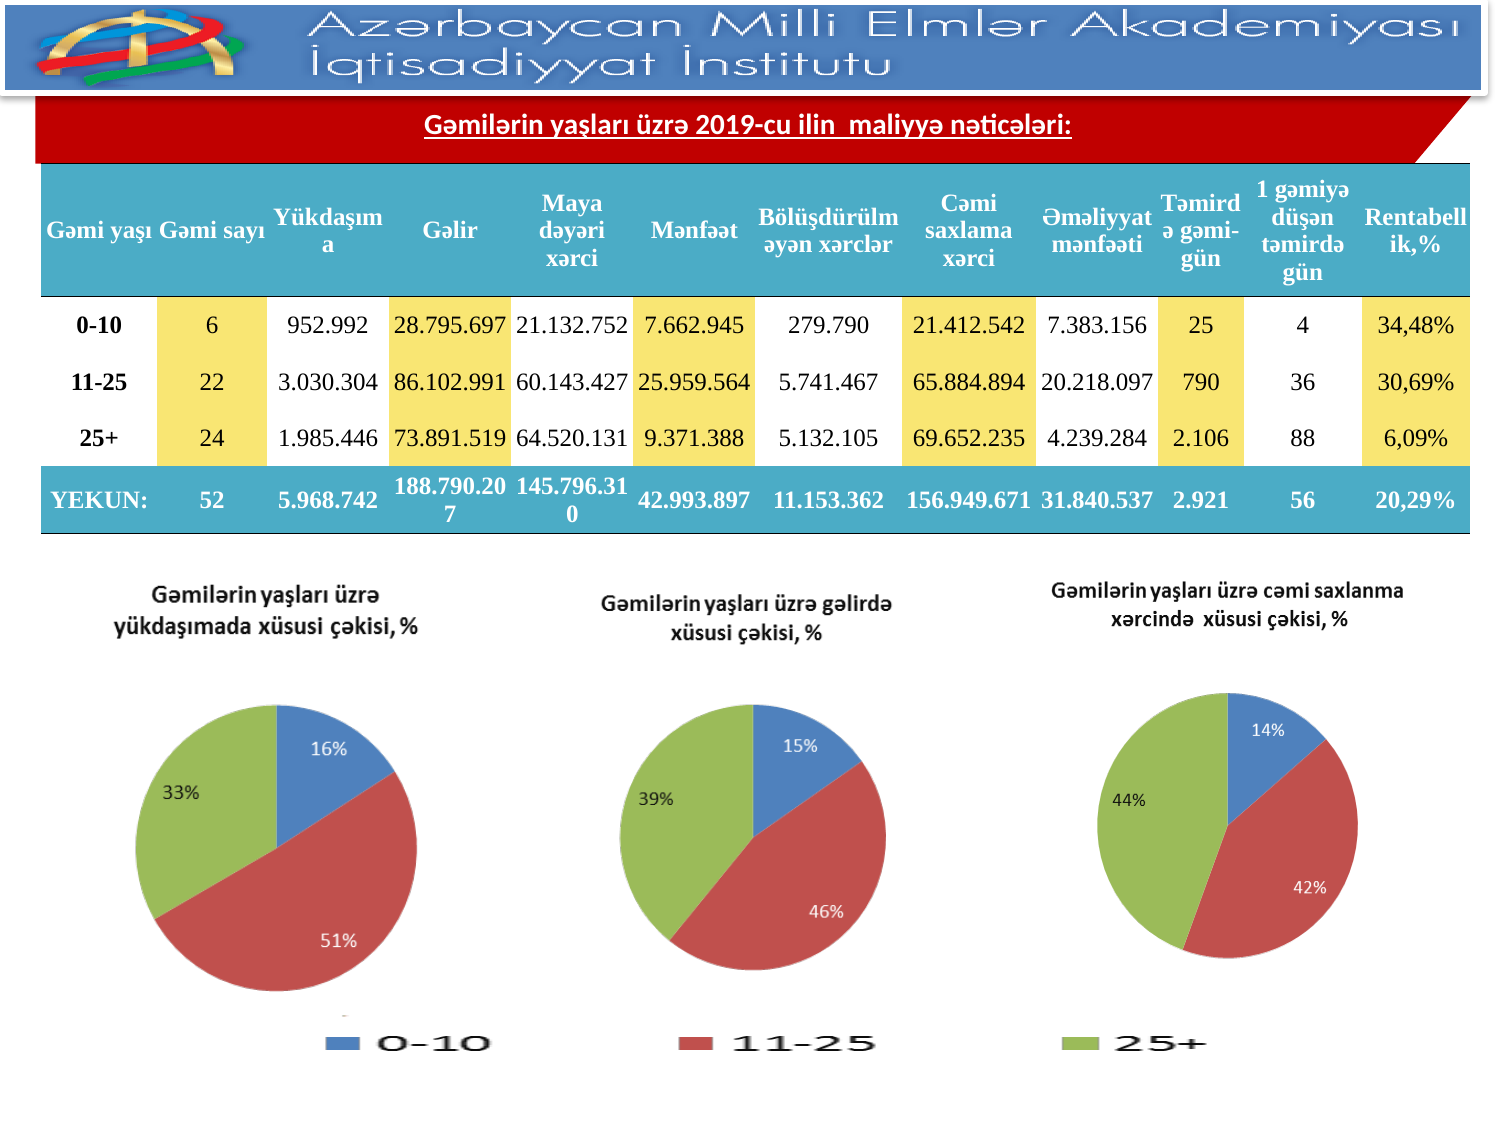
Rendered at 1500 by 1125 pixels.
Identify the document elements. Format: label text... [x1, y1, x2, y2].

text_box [537, 562, 956, 997]
table_cell 52 [157, 466, 267, 533]
table_cell 65.884.894 [902, 353, 1036, 409]
table_cell 5.132.105 [755, 409, 902, 466]
table_header 1 gəmiyə düşən təmirdə gün [1244, 164, 1362, 296]
table_cell 952.992 [267, 297, 389, 353]
table_cell 60.143.427 [511, 353, 633, 409]
table_header Mənfəət [633, 164, 755, 296]
table_header Yükdaşıma [267, 164, 389, 296]
table_cell 88 [1244, 409, 1362, 466]
table_header Təmirdə gəmi-gün [1158, 164, 1244, 296]
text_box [111, 999, 1400, 1089]
table_cell 20,29% [1362, 466, 1470, 533]
table_cell 24 [157, 409, 267, 466]
picture [4, 4, 1482, 91]
table_cell 25+ [41, 409, 157, 466]
table_cell 28.795.697 [389, 297, 511, 353]
table_cell 86.102.991 [389, 353, 511, 409]
table_cell 6 [157, 297, 267, 353]
table_cell 73.891.519 [389, 409, 511, 466]
table_cell 21.412.542 [902, 297, 1036, 353]
table_header Bölüşdürülməyən xərclər [755, 164, 902, 296]
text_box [977, 550, 1477, 1000]
table_cell 20.218.097 [1036, 353, 1158, 409]
table_cell YEKUN: [41, 466, 157, 533]
table_cell 4.239.284 [1036, 409, 1158, 466]
table_cell 5.968.742 [267, 466, 389, 533]
table_cell 11-25 [41, 353, 157, 409]
table_cell 34,48% [1362, 297, 1470, 353]
table_cell 30,69% [1362, 353, 1470, 409]
table_cell 0-10 [41, 297, 157, 353]
table_header Əməliyyat mənfəəti [1036, 164, 1158, 296]
table_cell 4 [1244, 297, 1362, 353]
table_cell 11.153.362 [755, 466, 902, 533]
table_cell 2.921 [1158, 466, 1244, 533]
table_cell 56 [1244, 466, 1362, 533]
table_header Rentabellik,% [1362, 164, 1470, 296]
table_header Gəlir [389, 164, 511, 296]
table_cell 31.840.537 [1036, 466, 1158, 533]
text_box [41, 550, 491, 1048]
table_header Maya dəyəri xərci [511, 164, 633, 296]
table_cell 69.652.235 [902, 409, 1036, 466]
table_cell 7.662.945 [633, 297, 755, 353]
text_box Gəmilərin yaşları üzrə 2019-cu ilin maliyyə nəticələri: [33, 104, 1468, 166]
table_cell 279.790 [755, 297, 902, 353]
table_cell 6,09% [1362, 409, 1470, 466]
table_cell 25.959.564 [633, 353, 755, 409]
table_cell 145.796.310 [511, 466, 633, 533]
table_cell 790 [1158, 353, 1244, 409]
table_cell 64.520.131 [511, 409, 633, 466]
table_cell 9.371.388 [633, 409, 755, 466]
table_cell 3.030.304 [267, 353, 389, 409]
table_cell 25 [1158, 297, 1244, 353]
table_cell 36 [1244, 353, 1362, 409]
table_cell 156.949.671 [902, 466, 1036, 533]
table_cell 188.790.207 [389, 466, 511, 533]
table_cell 5.741.467 [755, 353, 902, 409]
table_cell 1.985.446 [267, 409, 389, 466]
table_cell 21.132.752 [511, 297, 633, 353]
table_header Gəmi sayı [157, 164, 267, 296]
table_header Cəmi saxlama xərci [902, 164, 1036, 296]
table_header Gəmi yaşı [41, 164, 157, 296]
table_cell 42.993.897 [633, 466, 755, 533]
table_cell 7.383.156 [1036, 297, 1158, 353]
table_cell 22 [157, 353, 267, 409]
table_cell 2.106 [1158, 409, 1244, 466]
